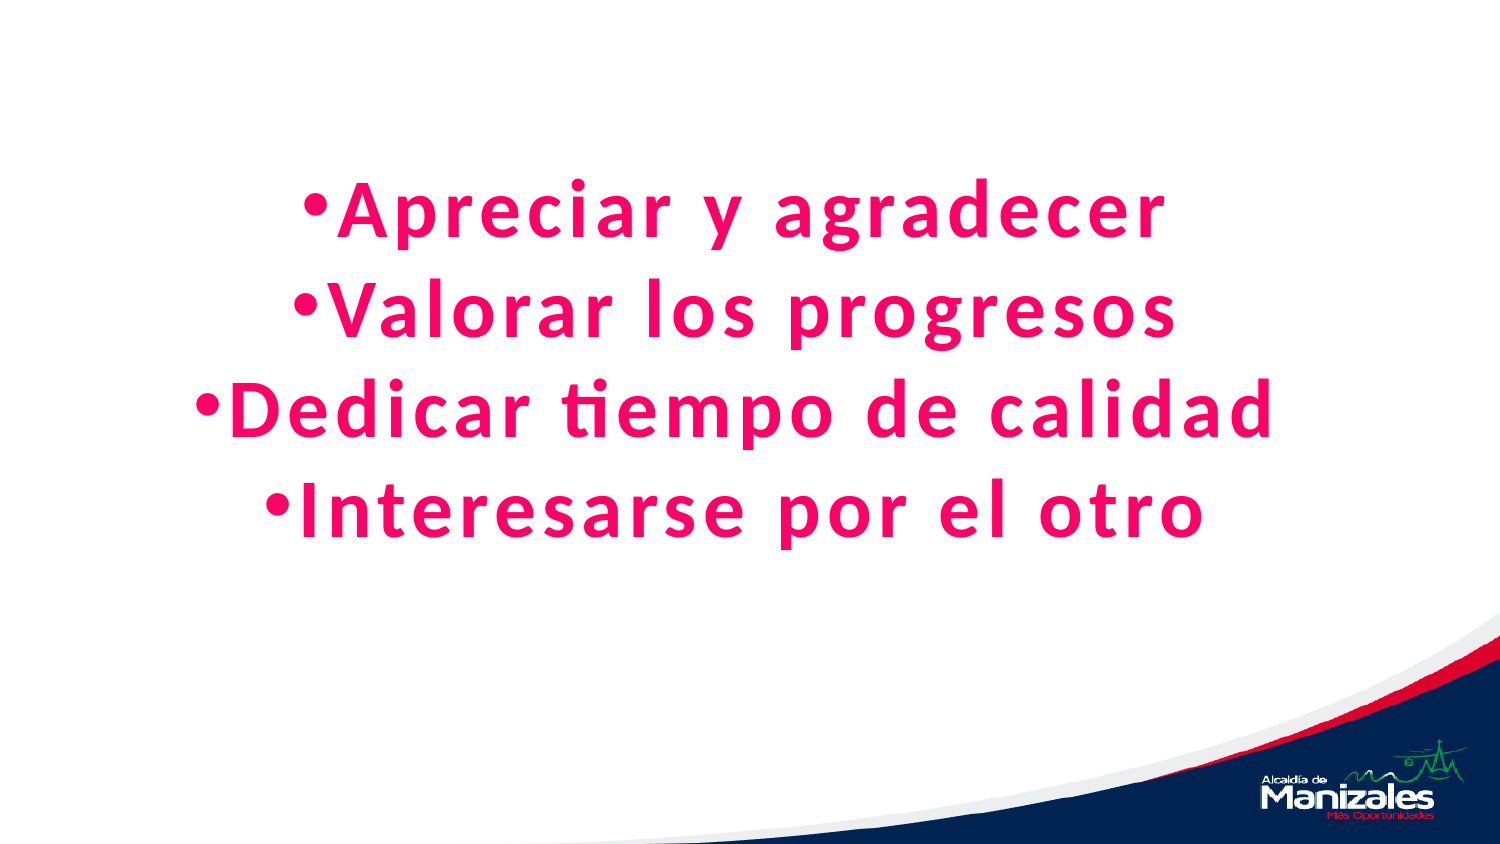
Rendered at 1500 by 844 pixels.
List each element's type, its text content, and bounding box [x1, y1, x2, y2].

text_box Apreciar y agradecer Valorar los progresos Dedicar tiempo de calidad Interesarse por el otro [162, 146, 1313, 562]
picture [0, 0, 1500, 844]
